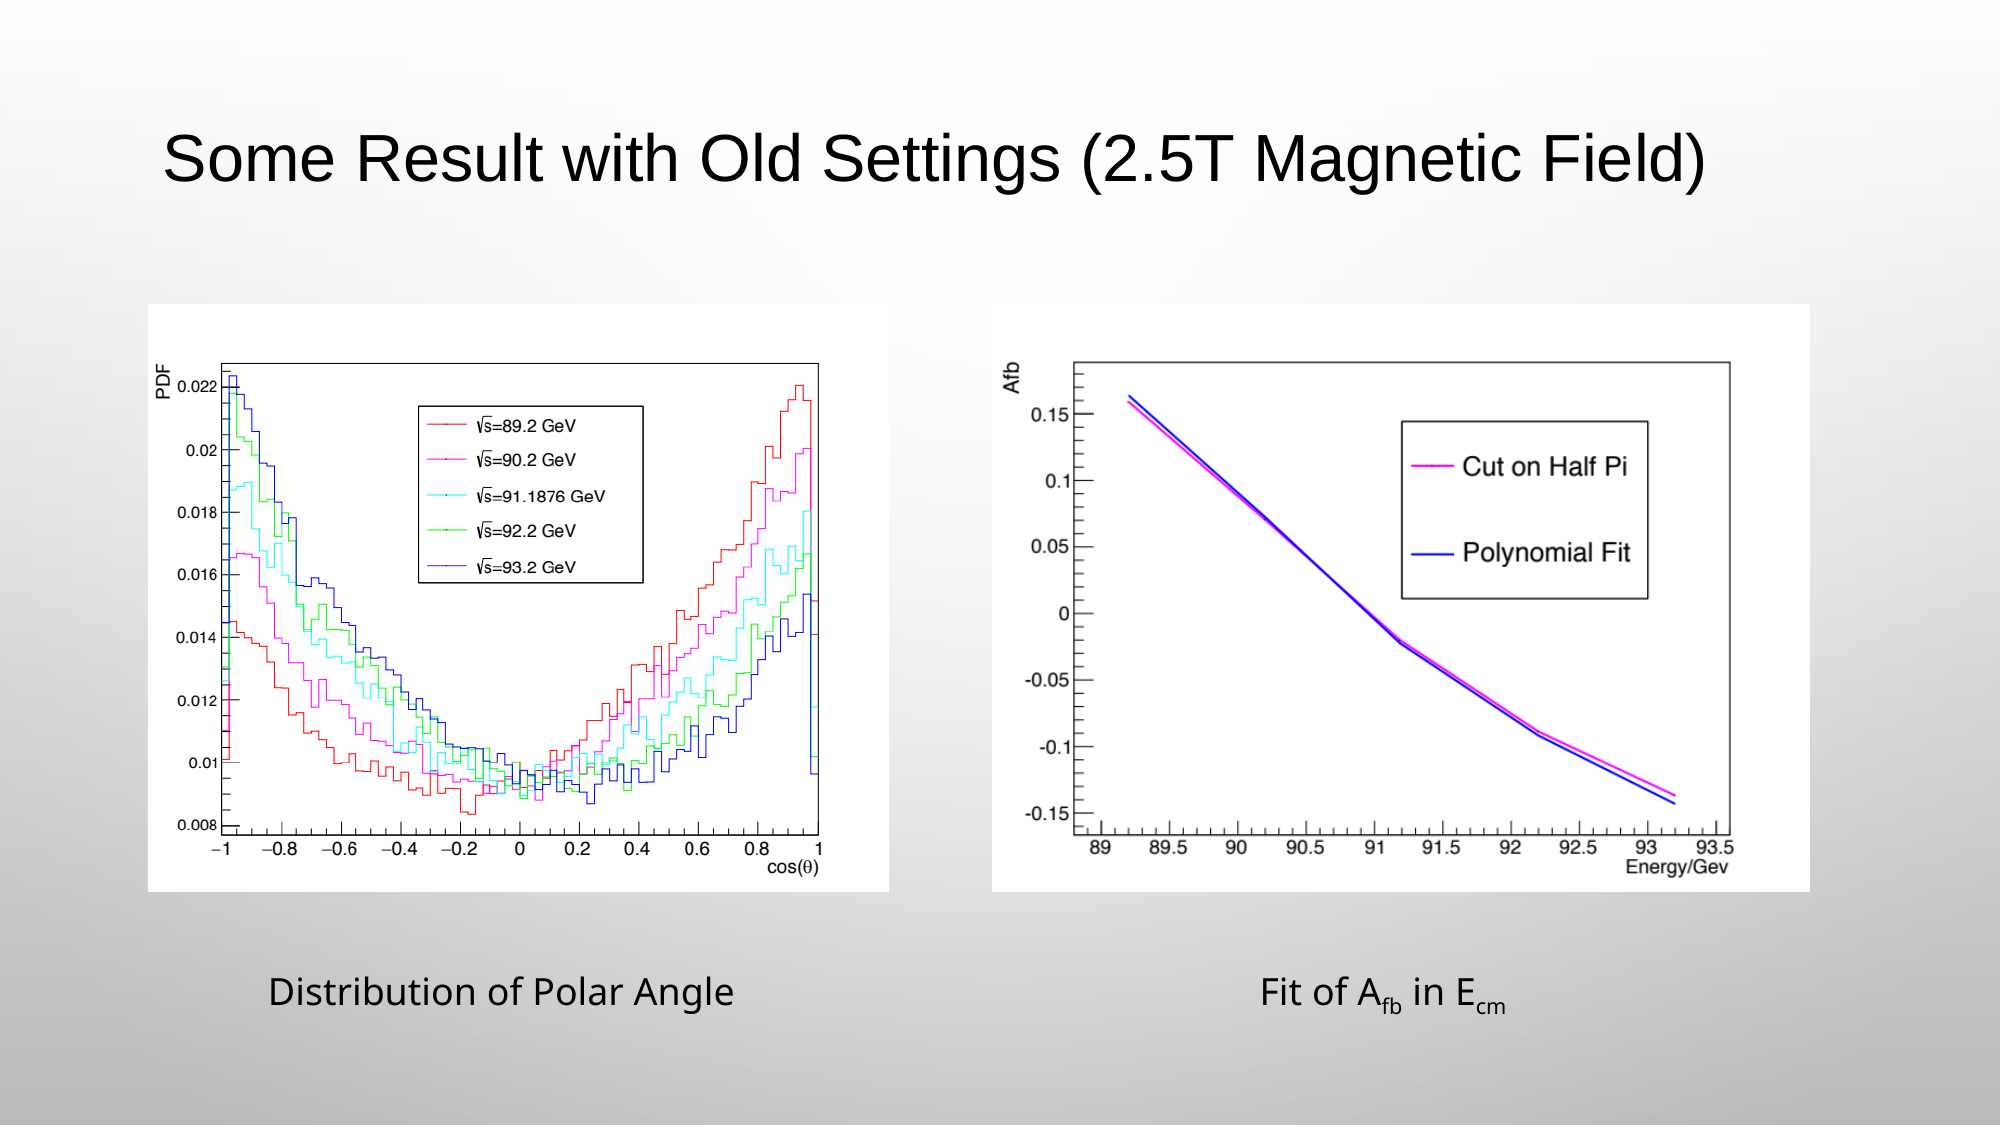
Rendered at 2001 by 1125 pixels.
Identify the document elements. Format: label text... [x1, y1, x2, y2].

text_box Distribution of Polar Angle [253, 960, 751, 1021]
text_box Fit of Afb in Ecm [1075, 960, 1691, 1027]
picture [0, 0, 2000, 1125]
title Some Result with Old Settings (2.5T Magnetic Field) [147, 83, 1849, 236]
